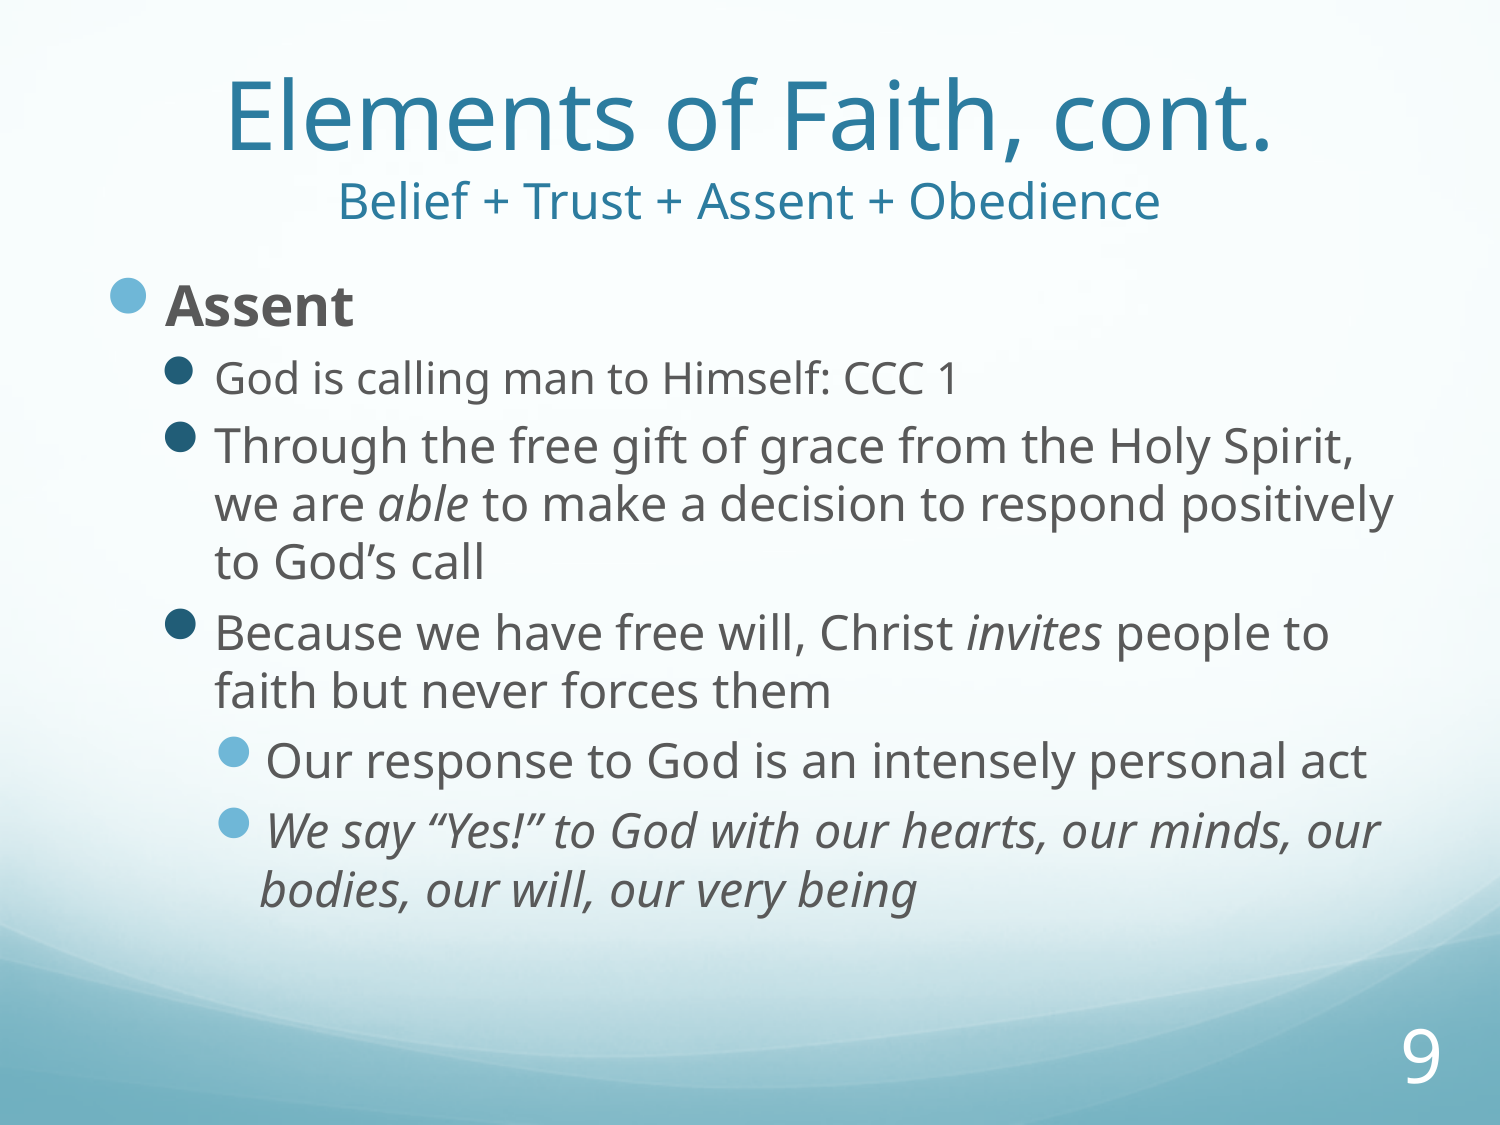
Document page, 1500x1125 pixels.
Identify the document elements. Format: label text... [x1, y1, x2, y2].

slide_number 9 [1295, 1029, 1459, 1090]
title Elements of Faith, cont. Belief + Trust + Assent + Obedience [90, 17, 1410, 237]
list Assent God is calling man to Himself: CCC 1 Through the free gift of grace from the Holy Spirit, we are able to make a decision to respond positively to God’s call Because we have free will, Christ invites people to faith but never forces them Our response to God is an intensely personal act We say “Yes!” to God with our hearts, our minds, our bodies, our will, our very being [90, 262, 1410, 975]
